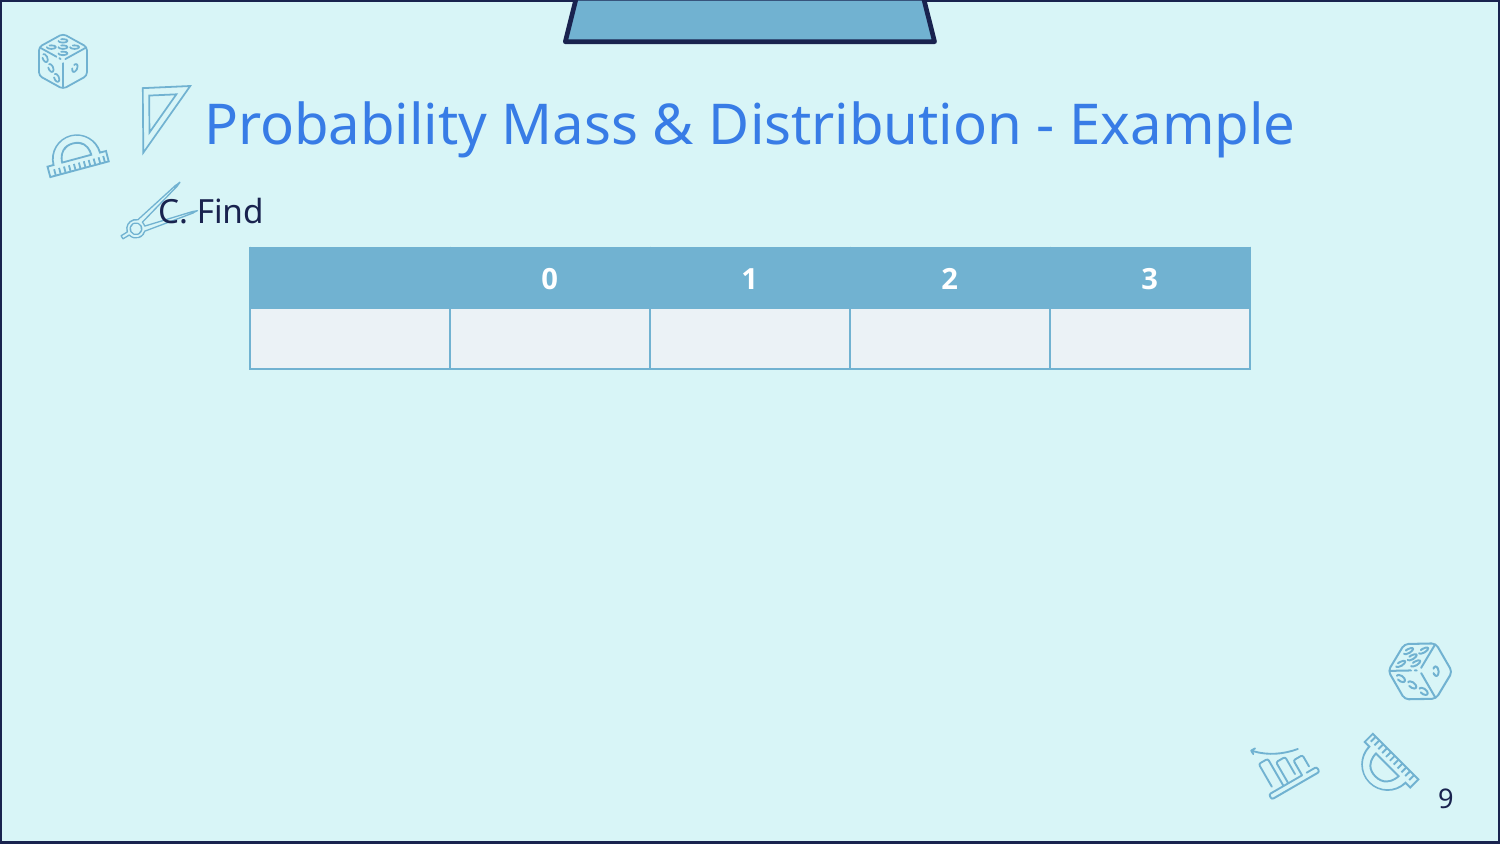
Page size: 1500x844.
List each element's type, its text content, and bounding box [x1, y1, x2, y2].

title Probability Mass & Distribution - Example [118, 72, 1382, 167]
slide_number 9 [1378, 766, 1469, 832]
